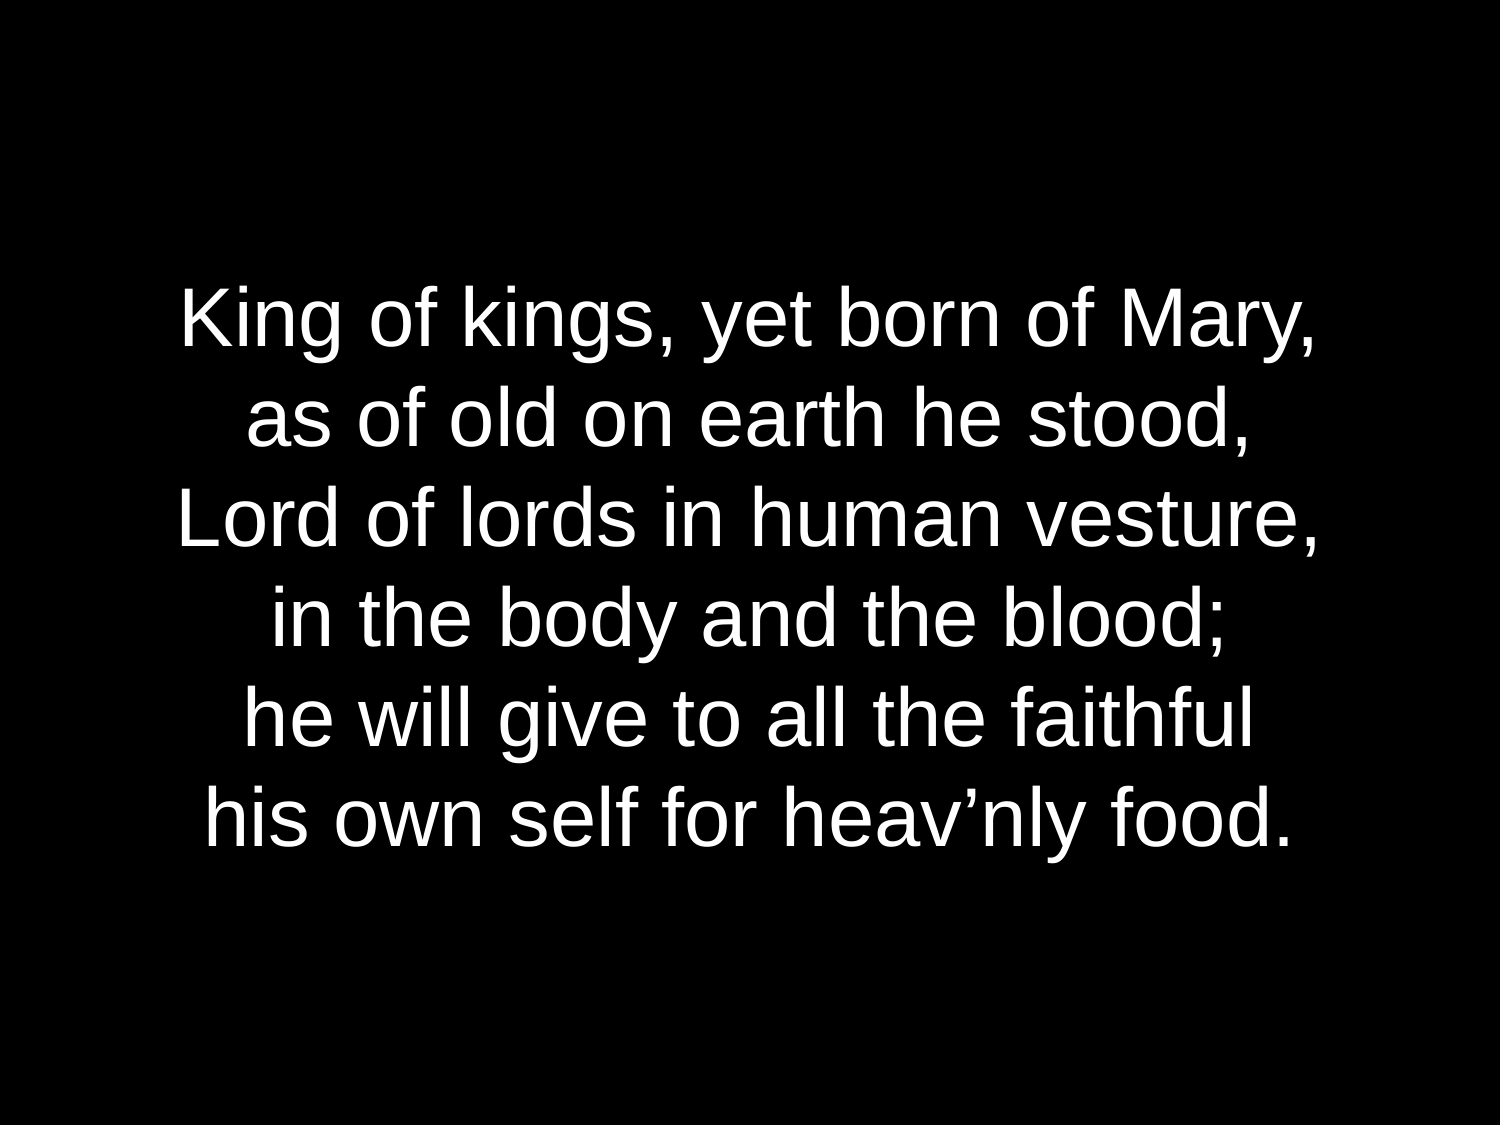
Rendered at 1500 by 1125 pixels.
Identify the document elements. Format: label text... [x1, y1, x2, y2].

text_box King of kings, yet born of Mary, as of old on earth he stood, Lord of lords in human vesture, in the body and the blood; he will give to all the faithful his own self for heav’nly food. [30, 255, 1470, 871]
